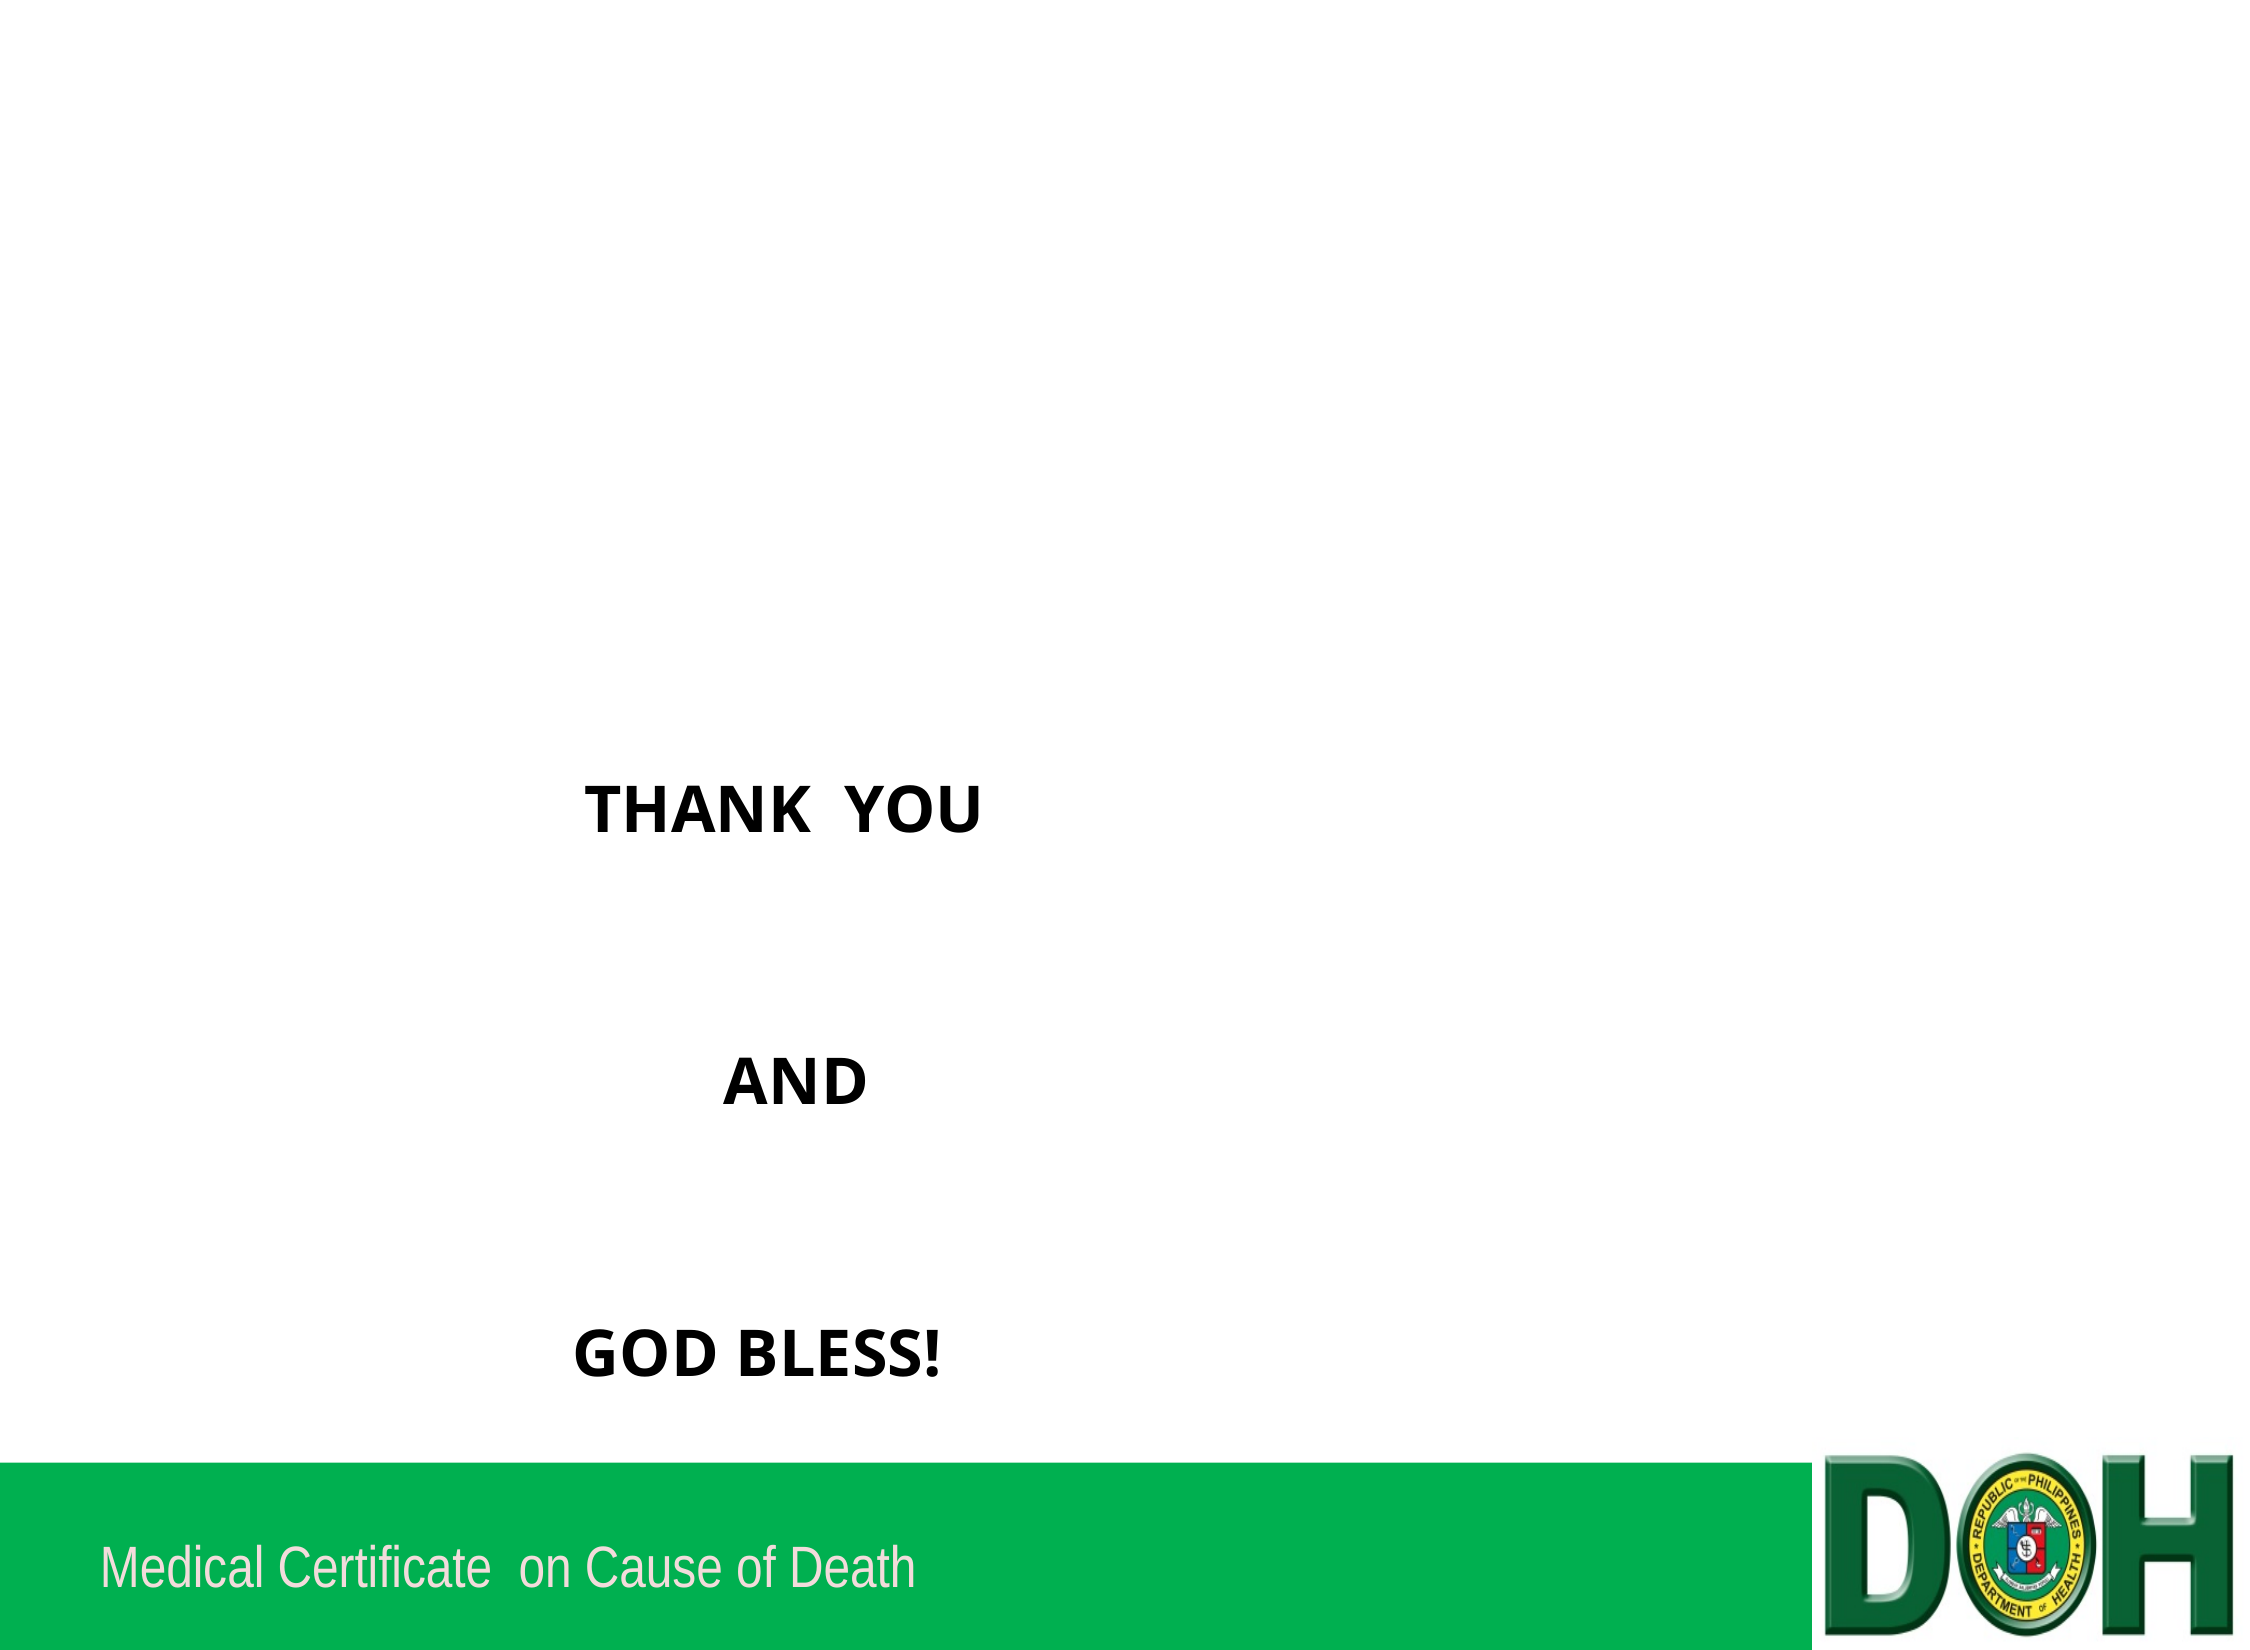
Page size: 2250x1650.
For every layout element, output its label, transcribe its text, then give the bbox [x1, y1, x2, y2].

list THANK YOU AND GOD BLESS! [399, 462, 1850, 1403]
picture [1812, 1437, 2250, 1650]
